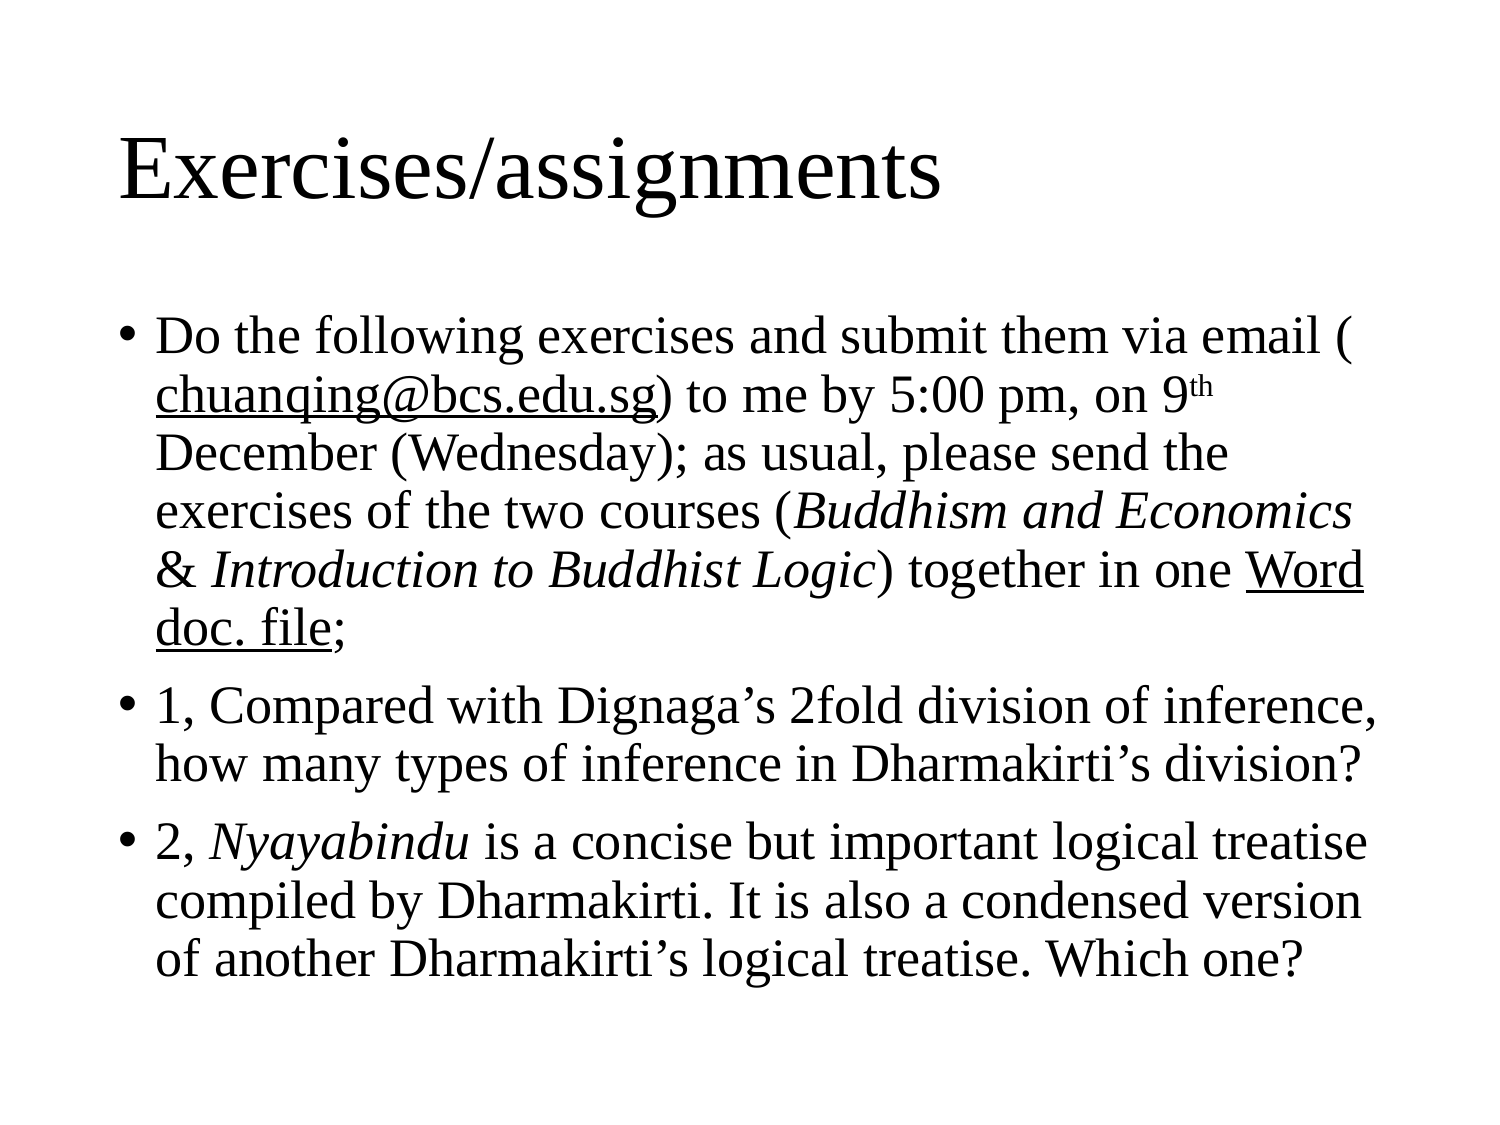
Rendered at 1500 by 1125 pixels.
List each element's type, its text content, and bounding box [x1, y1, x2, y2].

title Exercises/assignments [103, 59, 1397, 278]
list Do the following exercises and submit them via email (chuanqing@bcs.edu.sg) to me by 5:00 pm, on 9th December (Wednesday); as usual, please send the exercises of the two courses (Buddhism and Economics & Introduction to Buddhist Logic) together in one Word doc. file; 1, Compared with Dignaga’s 2fold division of inference, how many types of inference in Dharmakirti’s division? 2, Nyayabindu is a concise but important logical treatise compiled by Dharmakirti. It is also a condensed version of another Dharmakirti’s logical treatise. Which one? [103, 299, 1397, 1014]
